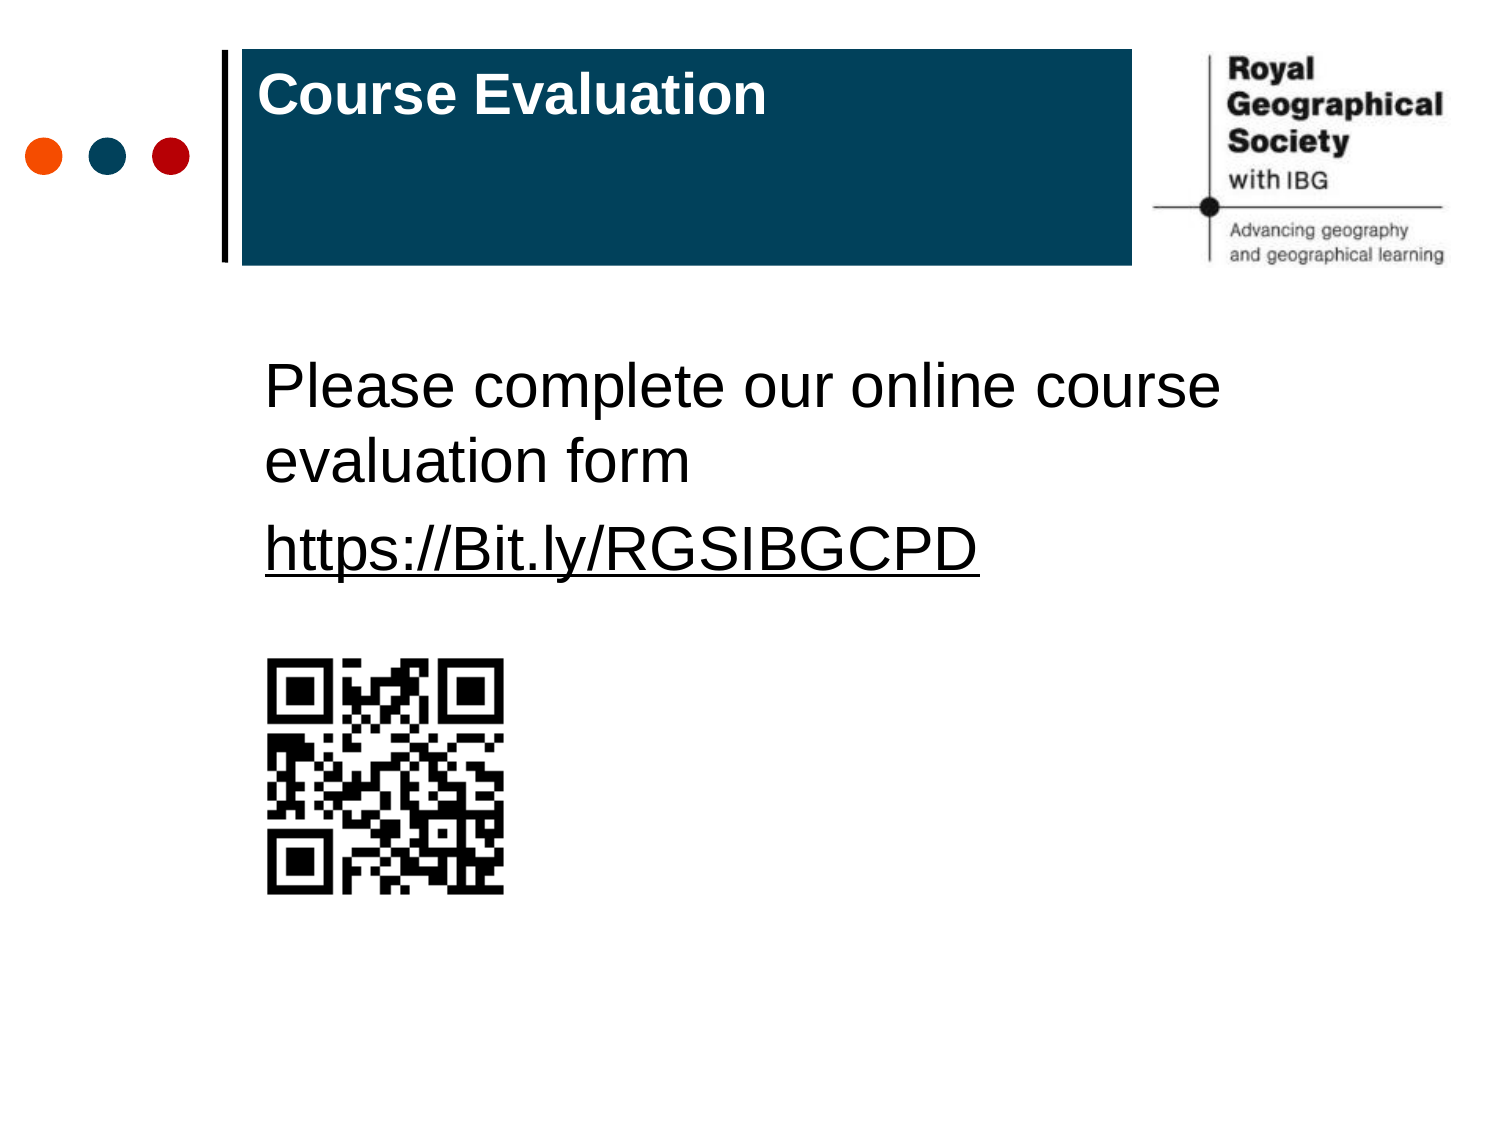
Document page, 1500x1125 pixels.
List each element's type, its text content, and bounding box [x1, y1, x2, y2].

picture [1151, 51, 1451, 268]
list Please complete our online course evaluation form https://Bit.ly/RGSIBGCPD [249, 338, 1400, 988]
picture [229, 621, 543, 935]
text_box Course Evaluation [242, 49, 1132, 266]
